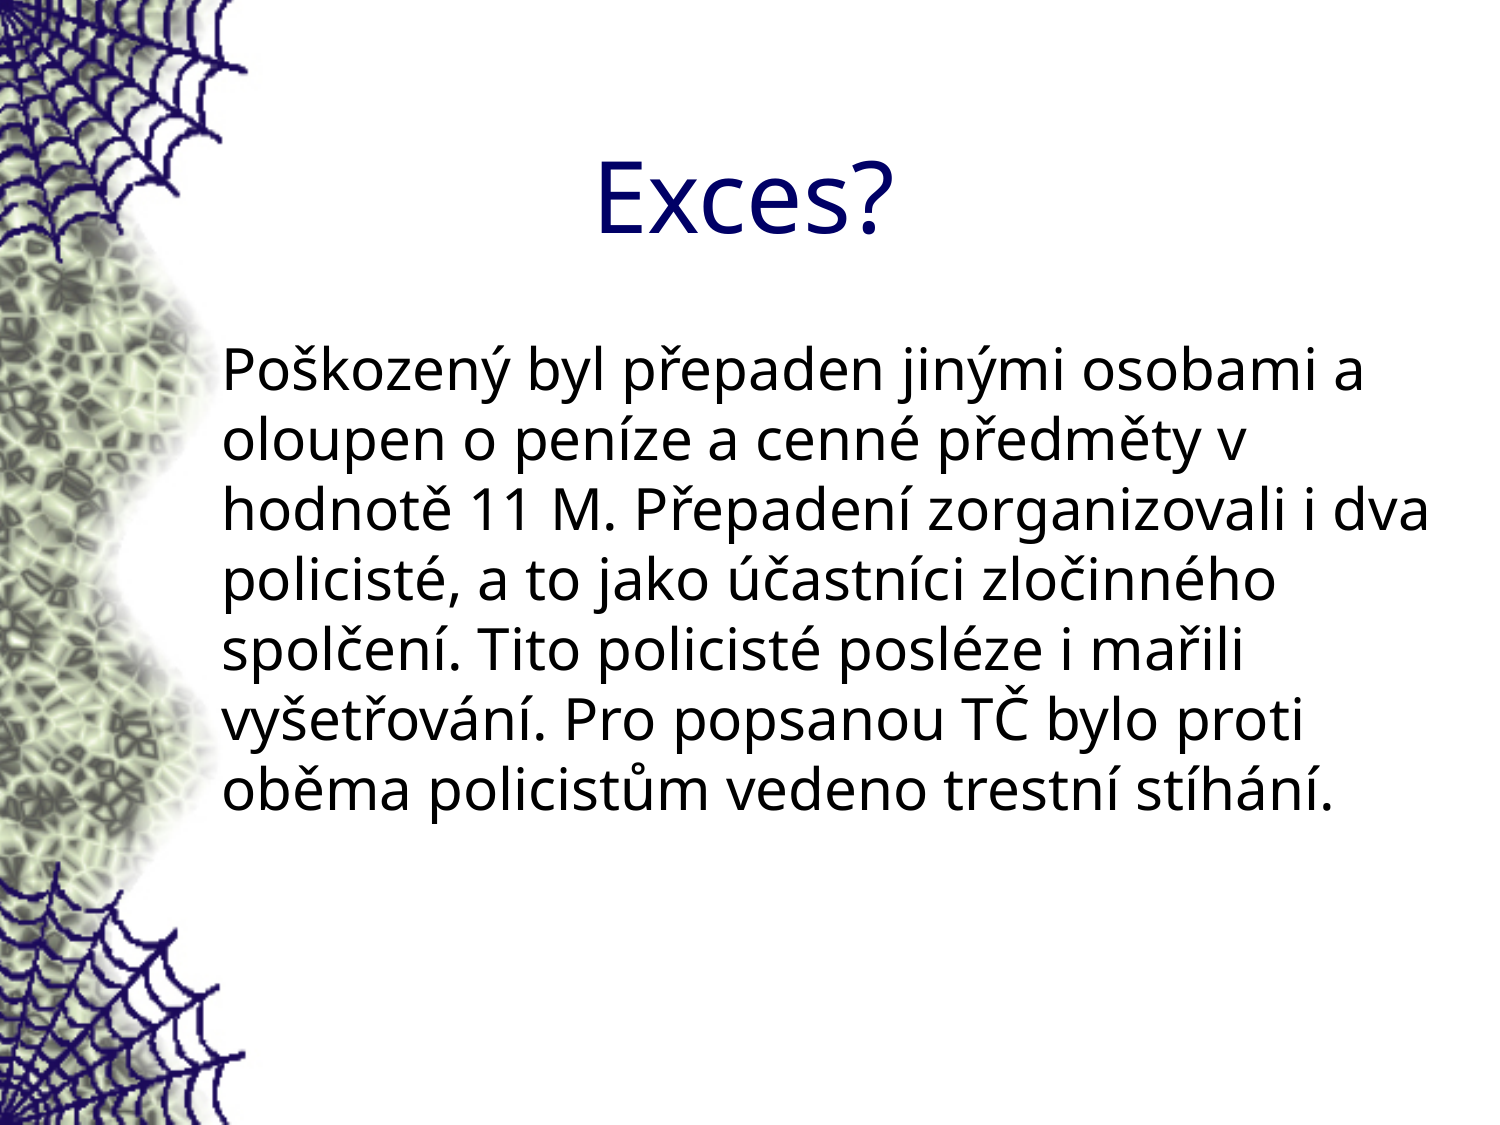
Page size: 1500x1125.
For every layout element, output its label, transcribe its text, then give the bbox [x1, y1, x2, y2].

title Exces? [149, 99, 1338, 288]
picture [0, 0, 1500, 1125]
list Poškozený byl přepaden jinými osobami a oloupen o peníze a cenné předměty v hodnotě 11 M. Přepadení zorganizovali i dva policisté, a to jako účastníci zločinného spolčení. Tito policisté posléze i mařili vyšetřování. Pro popsanou TČ bylo proti oběma policistům vedeno trestní stíhání. [149, 324, 1451, 1088]
